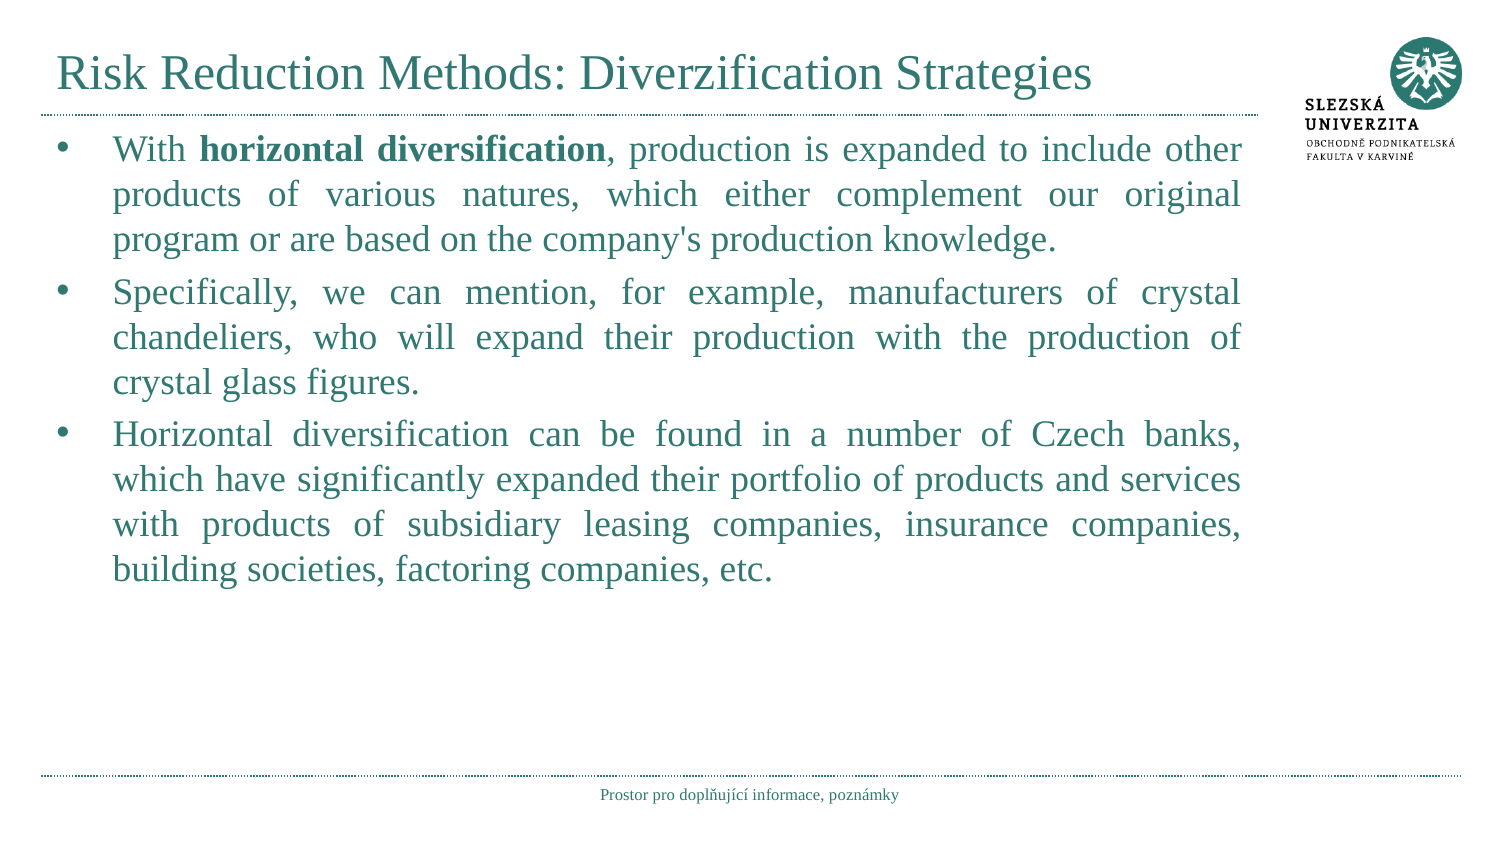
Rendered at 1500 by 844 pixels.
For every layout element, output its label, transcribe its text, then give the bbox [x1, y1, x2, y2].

text_box Prostor pro doplňující informace, poznámky [442, 776, 1058, 811]
title Risk Reduction Methods: Diverzification Strategies [41, 32, 1188, 116]
picture [1305, 37, 1462, 160]
text_box With horizontal diversification, production is expanded to include other products of various natures, which either complement our original program or are based on the company's production knowledge. Specifically, we can mention, for example, manufacturers of crystal chandeliers, who will expand their production with the production of crystal glass figures. Horizontal diversification can be found in a number of Czech banks, which have significantly expanded their portfolio of products and services with products of subsidiary leasing companies, insurance companies, building societies, factoring companies, etc. [41, 116, 1258, 625]
